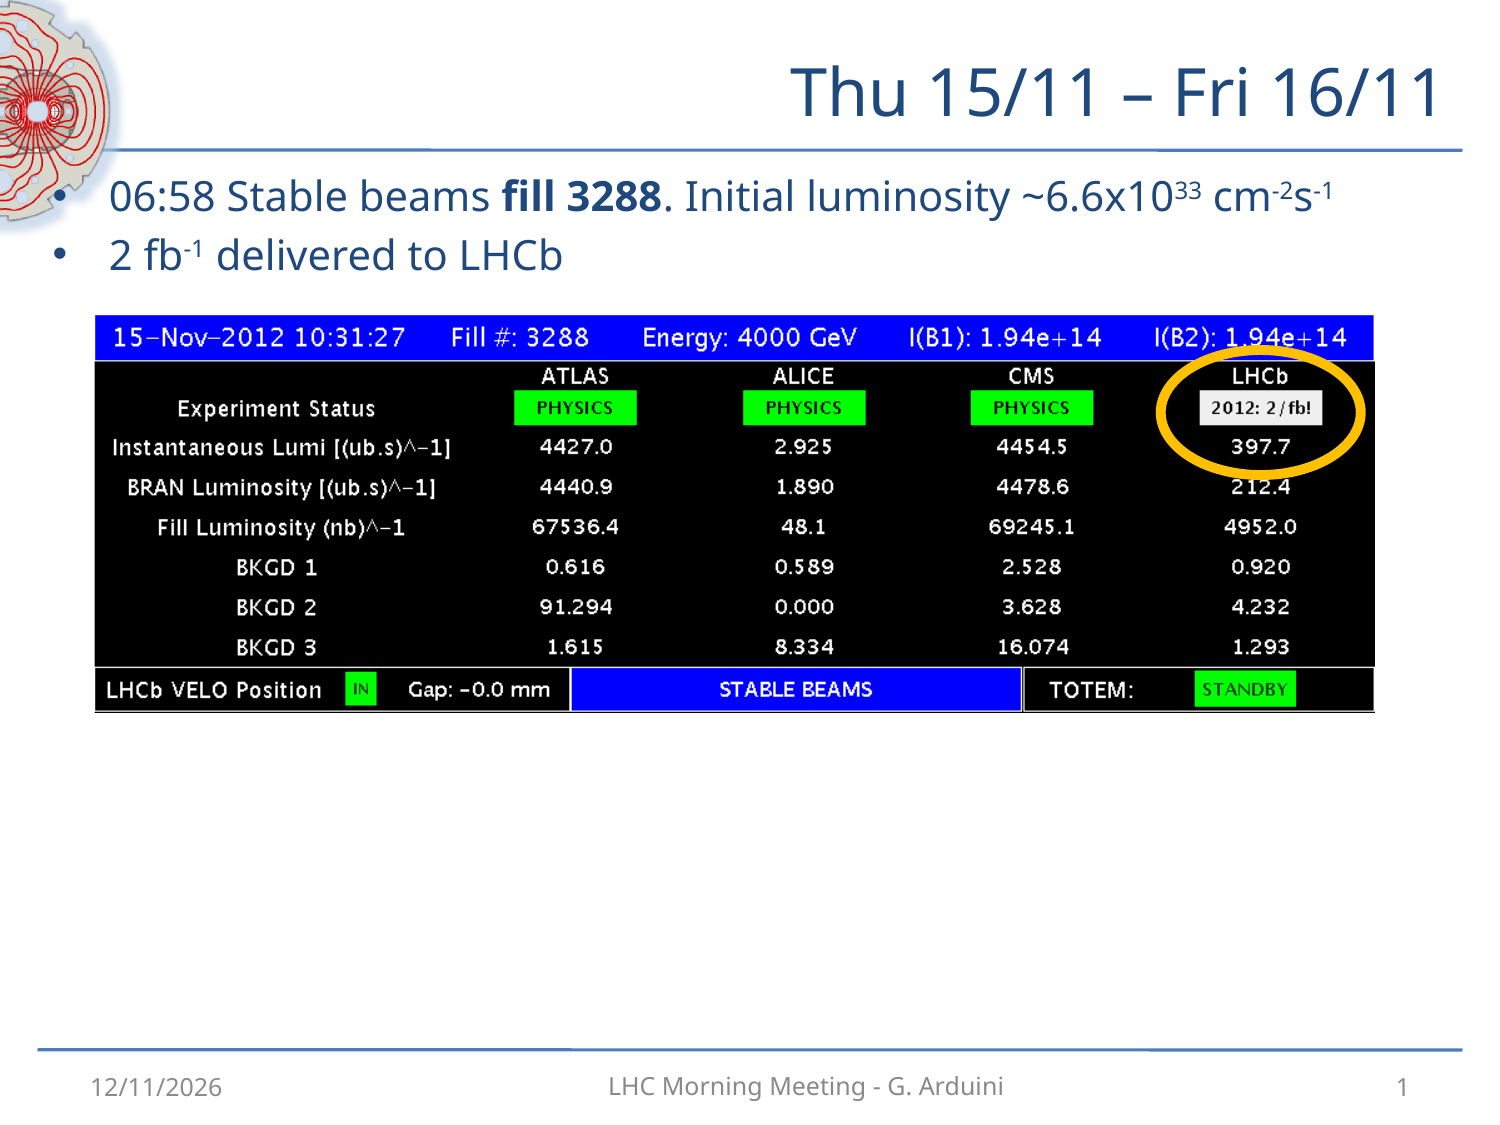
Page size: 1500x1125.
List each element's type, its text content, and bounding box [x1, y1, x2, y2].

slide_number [75, 1074, 425, 1103]
footer LHC Morning Meeting - G. Arduini [275, 1074, 1074, 1100]
picture [0, 2, 109, 220]
slide_number 1 [1074, 1074, 1425, 1103]
list 06:58 Stable beams fill 3288. Initial luminosity ~6.6x1033 cm-2s-1 2 fb-1 delivered to LHCb [37, 162, 1463, 1026]
title Thu 15/11 – Fri 16/11 [262, 24, 1463, 156]
picture [94, 314, 1376, 713]
